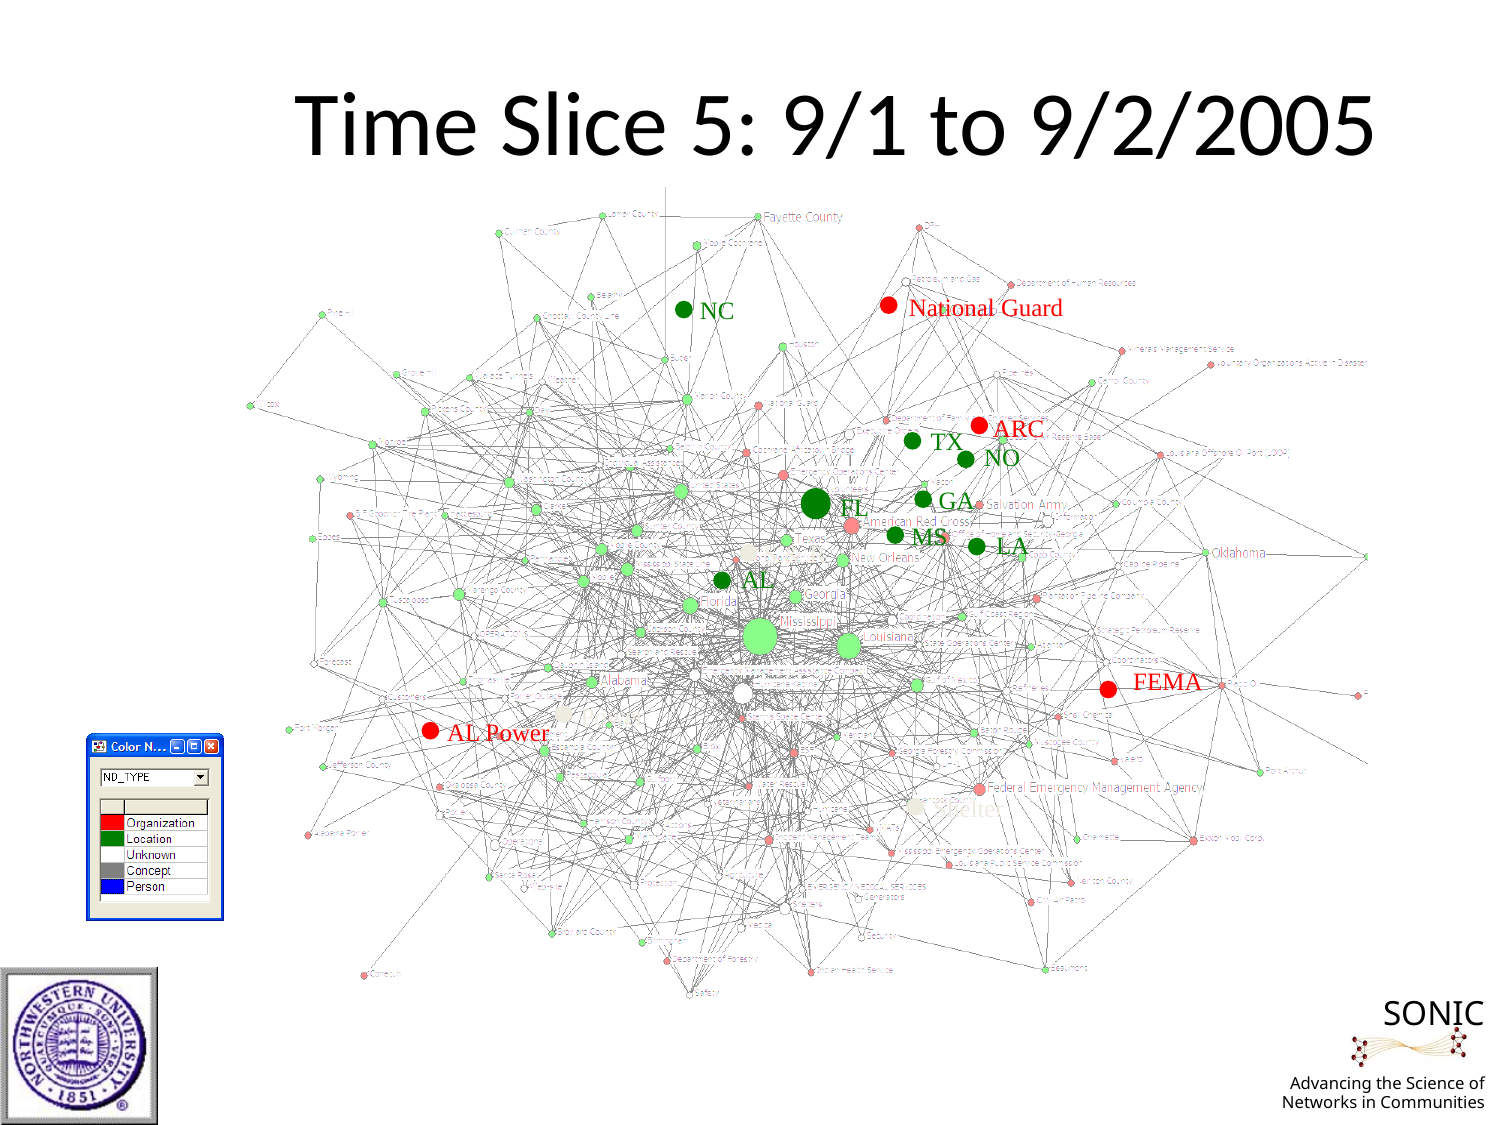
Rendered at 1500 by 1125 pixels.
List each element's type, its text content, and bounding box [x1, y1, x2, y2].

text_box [674, 287, 751, 333]
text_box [1224, 968, 1500, 1125]
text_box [421, 708, 568, 755]
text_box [739, 530, 844, 577]
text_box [970, 404, 1061, 450]
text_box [800, 483, 885, 529]
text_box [914, 476, 991, 523]
picture [237, 187, 1368, 1003]
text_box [554, 692, 664, 738]
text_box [712, 555, 789, 602]
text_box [956, 433, 1037, 479]
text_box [906, 784, 1024, 831]
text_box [903, 417, 979, 464]
picture [86, 733, 225, 921]
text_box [967, 522, 1044, 568]
picture [0, 967, 158, 1125]
title Time Slice 5: 9/1 to 9/2/2005 [199, 24, 1476, 213]
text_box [879, 283, 1086, 329]
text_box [1099, 657, 1219, 704]
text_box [886, 512, 962, 559]
